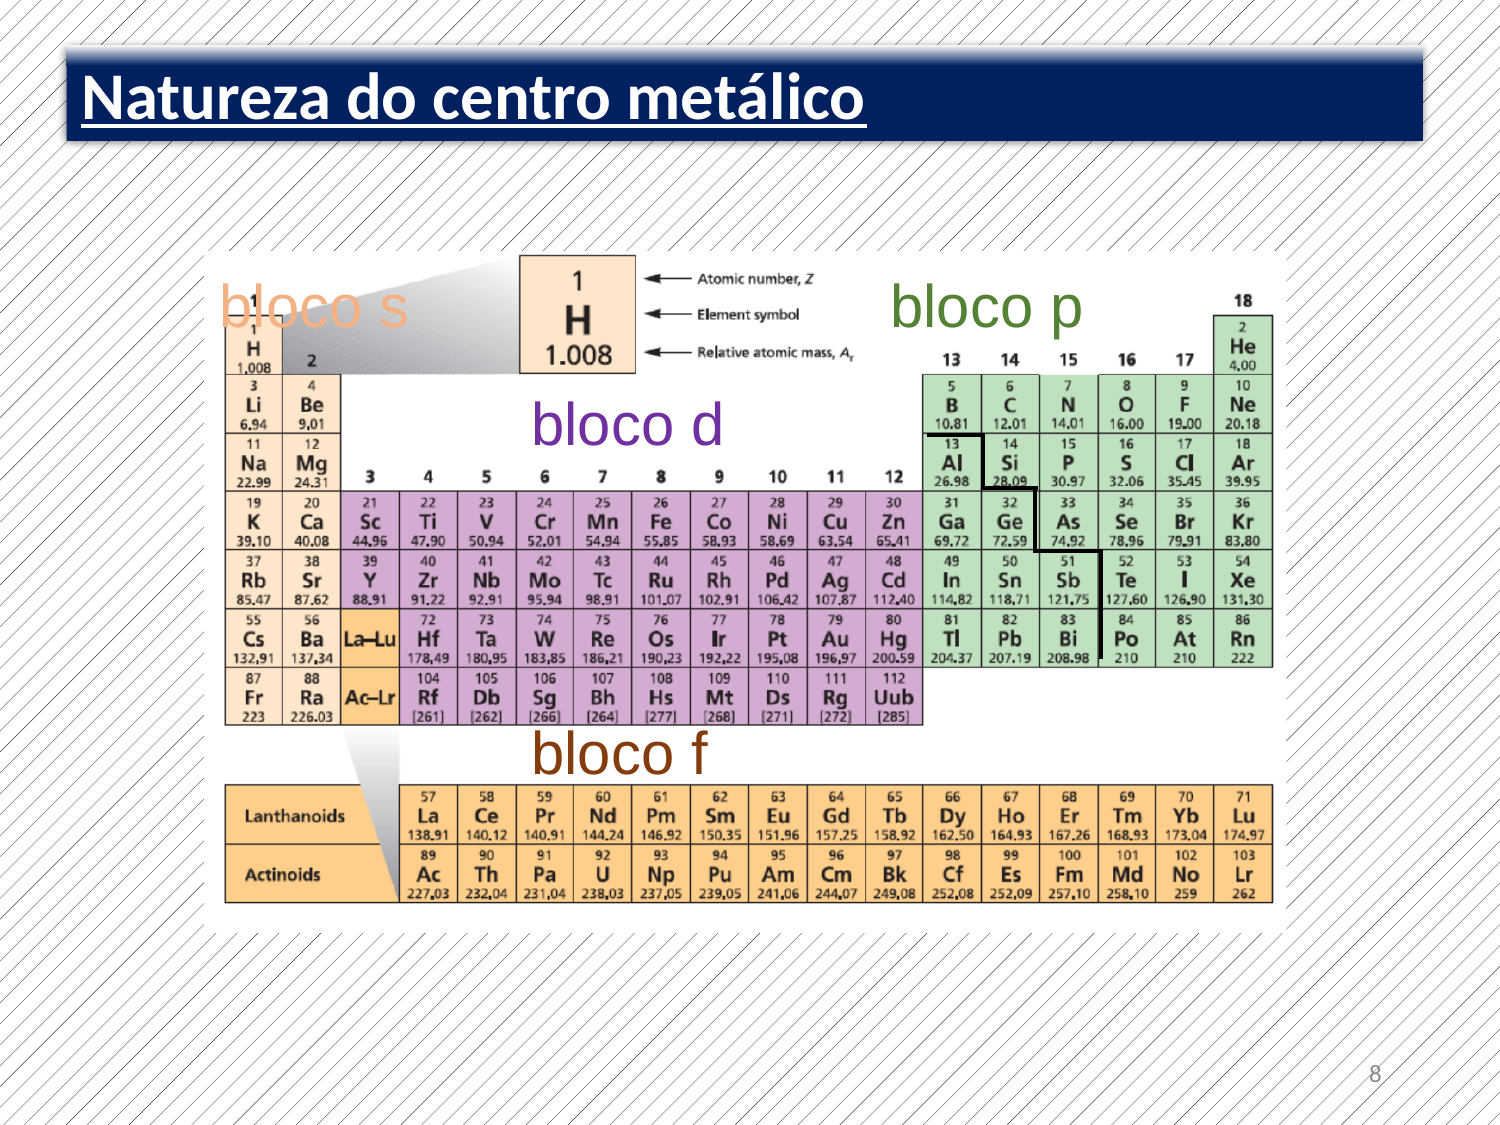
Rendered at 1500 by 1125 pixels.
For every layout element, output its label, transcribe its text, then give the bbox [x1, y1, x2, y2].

text_box Natureza do centro metálico [66, 45, 1423, 141]
picture [183, 250, 1287, 934]
slide_number 8 [1059, 1042, 1397, 1103]
